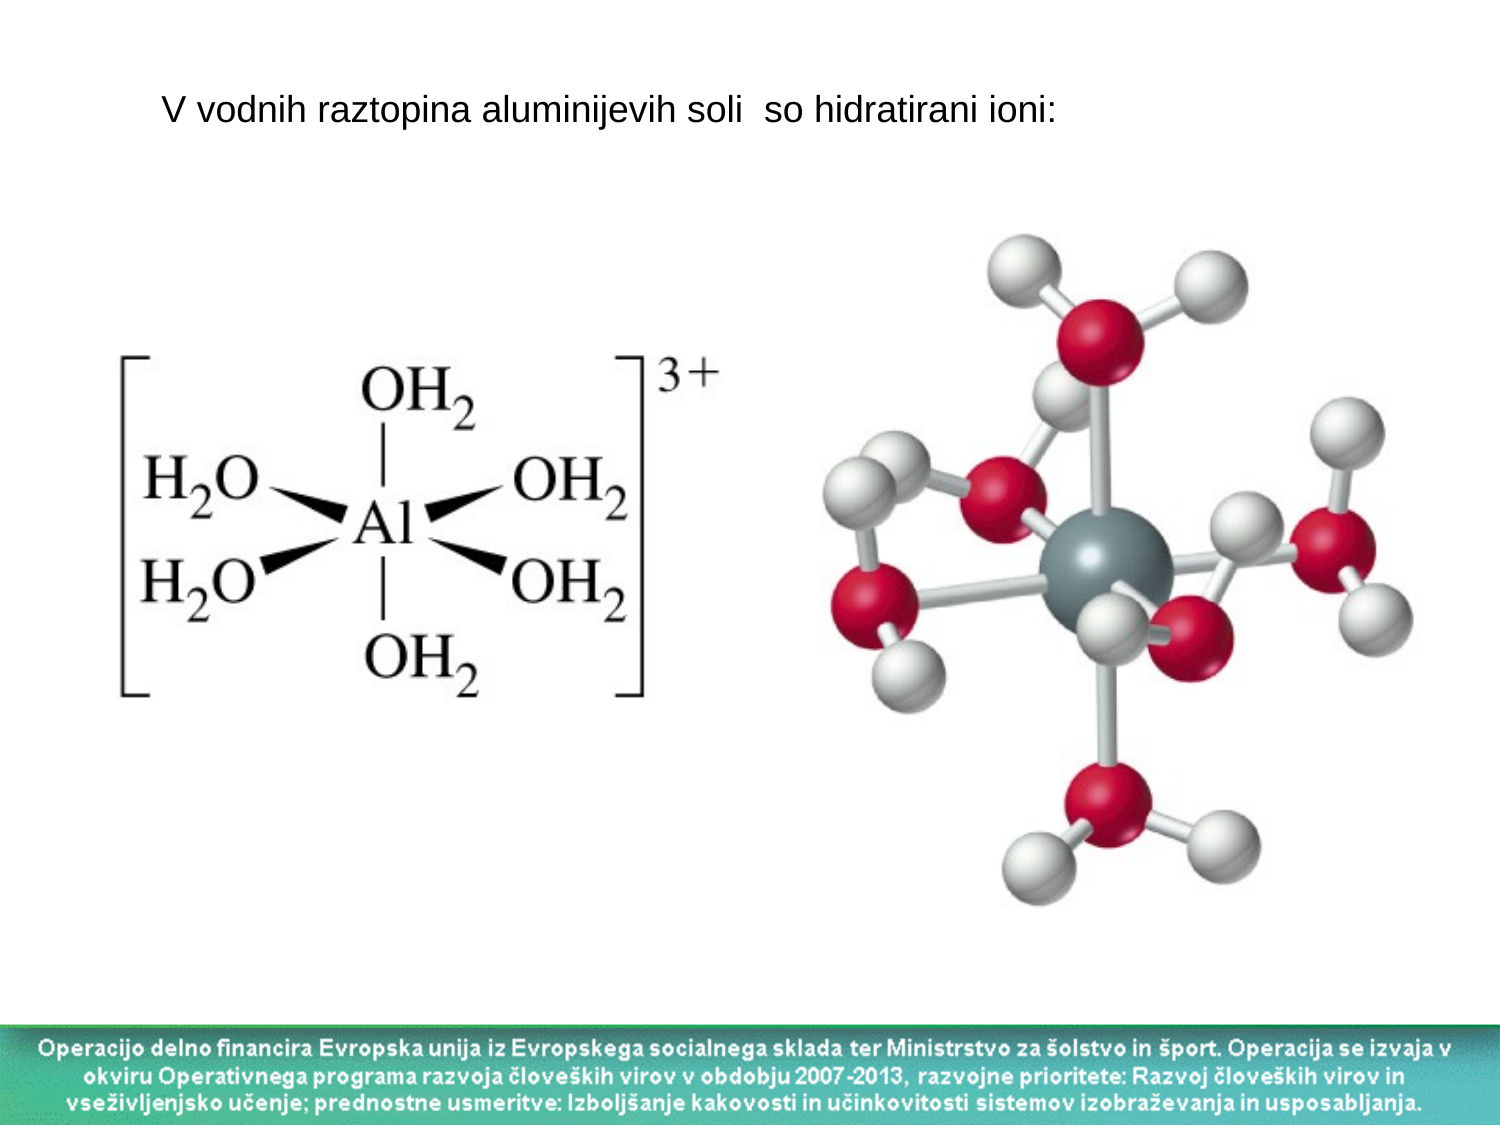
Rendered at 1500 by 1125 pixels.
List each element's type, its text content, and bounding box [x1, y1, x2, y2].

picture [0, 0, 1500, 1125]
text_box V vodnih raztopina aluminijevih soli so hidratirani ioni: [146, 78, 1073, 138]
